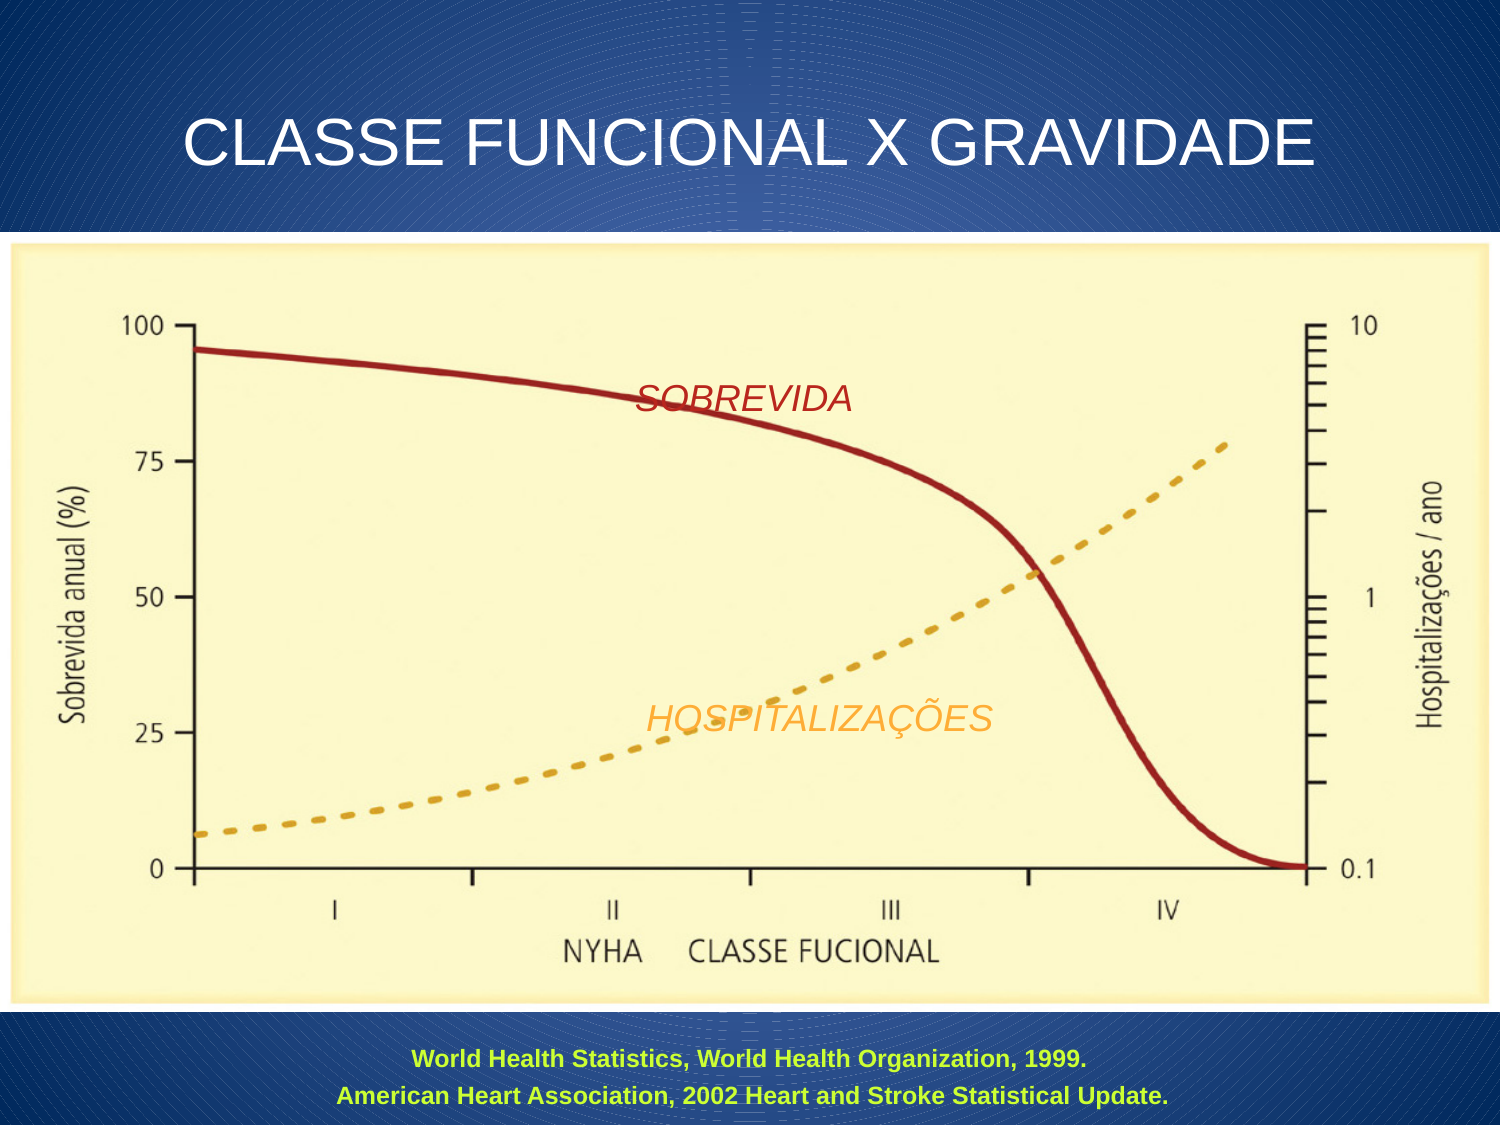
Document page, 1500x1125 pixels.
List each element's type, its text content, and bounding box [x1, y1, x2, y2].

text_box World Health Statistics, World Health Organization, 1999. American Heart Association, 2002 Heart and Stroke Statistical Update. [147, 1035, 1353, 1118]
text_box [0, 232, 1500, 1012]
title CLASSE FUNCIONAL X GRAVIDADE [75, 45, 1425, 230]
